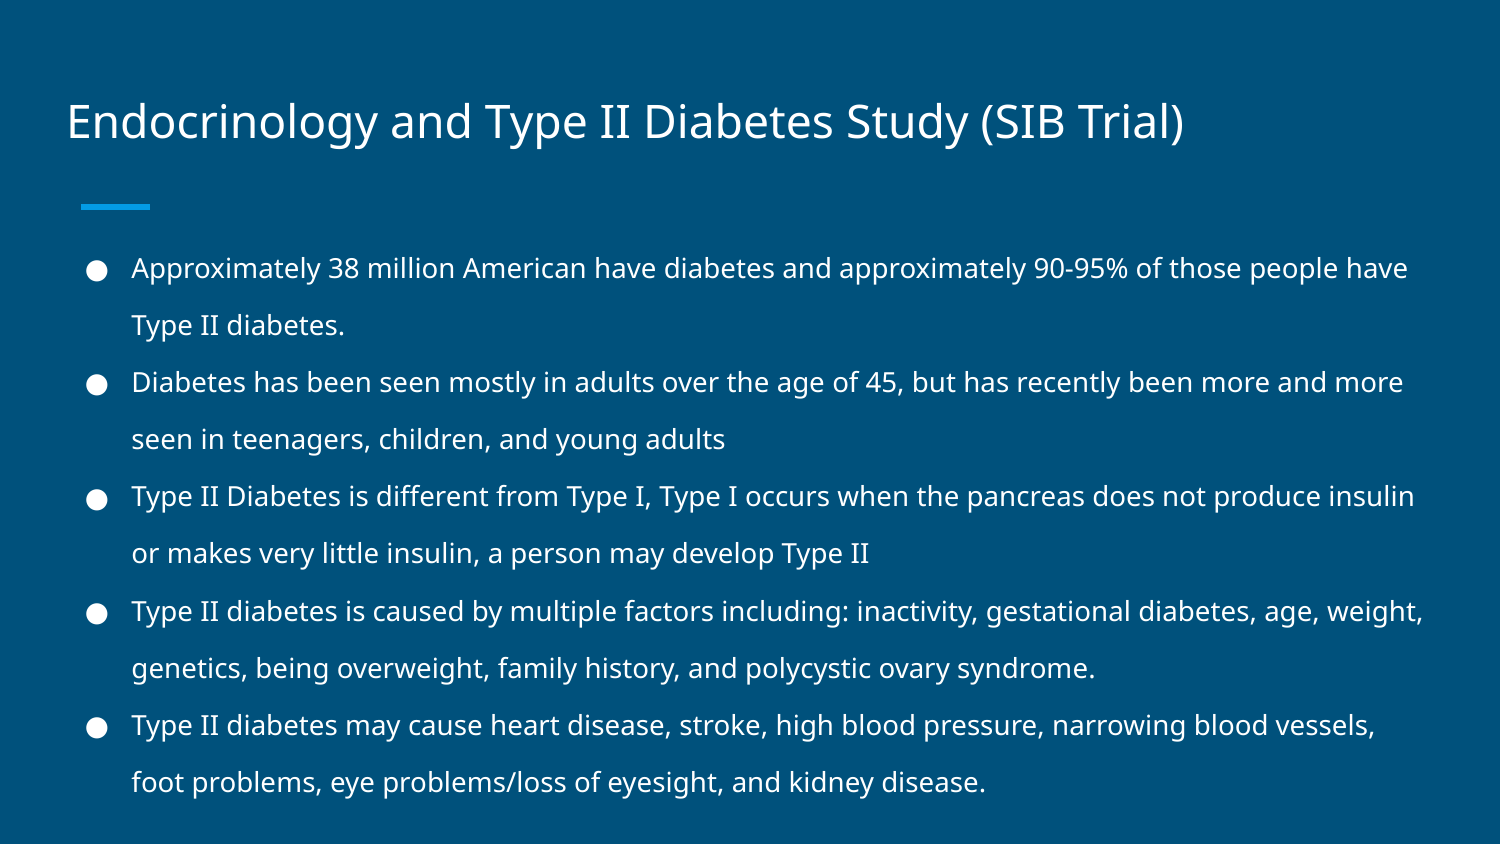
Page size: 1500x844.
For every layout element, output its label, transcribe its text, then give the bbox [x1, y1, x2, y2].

list Approximately 38 million American have diabetes and approximately 90-95% of those people have Type II diabetes. Diabetes has been seen mostly in adults over the age of 45, but has recently been more and more seen in teenagers, children, and young adults Type II Diabetes is different from Type I, Type I occurs when the pancreas does not produce insulin or makes very little insulin, a person may develop Type II Type II diabetes is caused by multiple factors including: inactivity, gestational diabetes, age, weight, genetics, being overweight, family history, and polycystic ovary syndrome. Type II diabetes may cause heart disease, stroke, high blood pressure, narrowing blood vessels, foot problems, eye problems/loss of eyesight, and kidney disease. [51, 214, 1449, 830]
title Endocrinology and Type II Diabetes Study (SIB Trial) [51, 72, 1449, 167]
